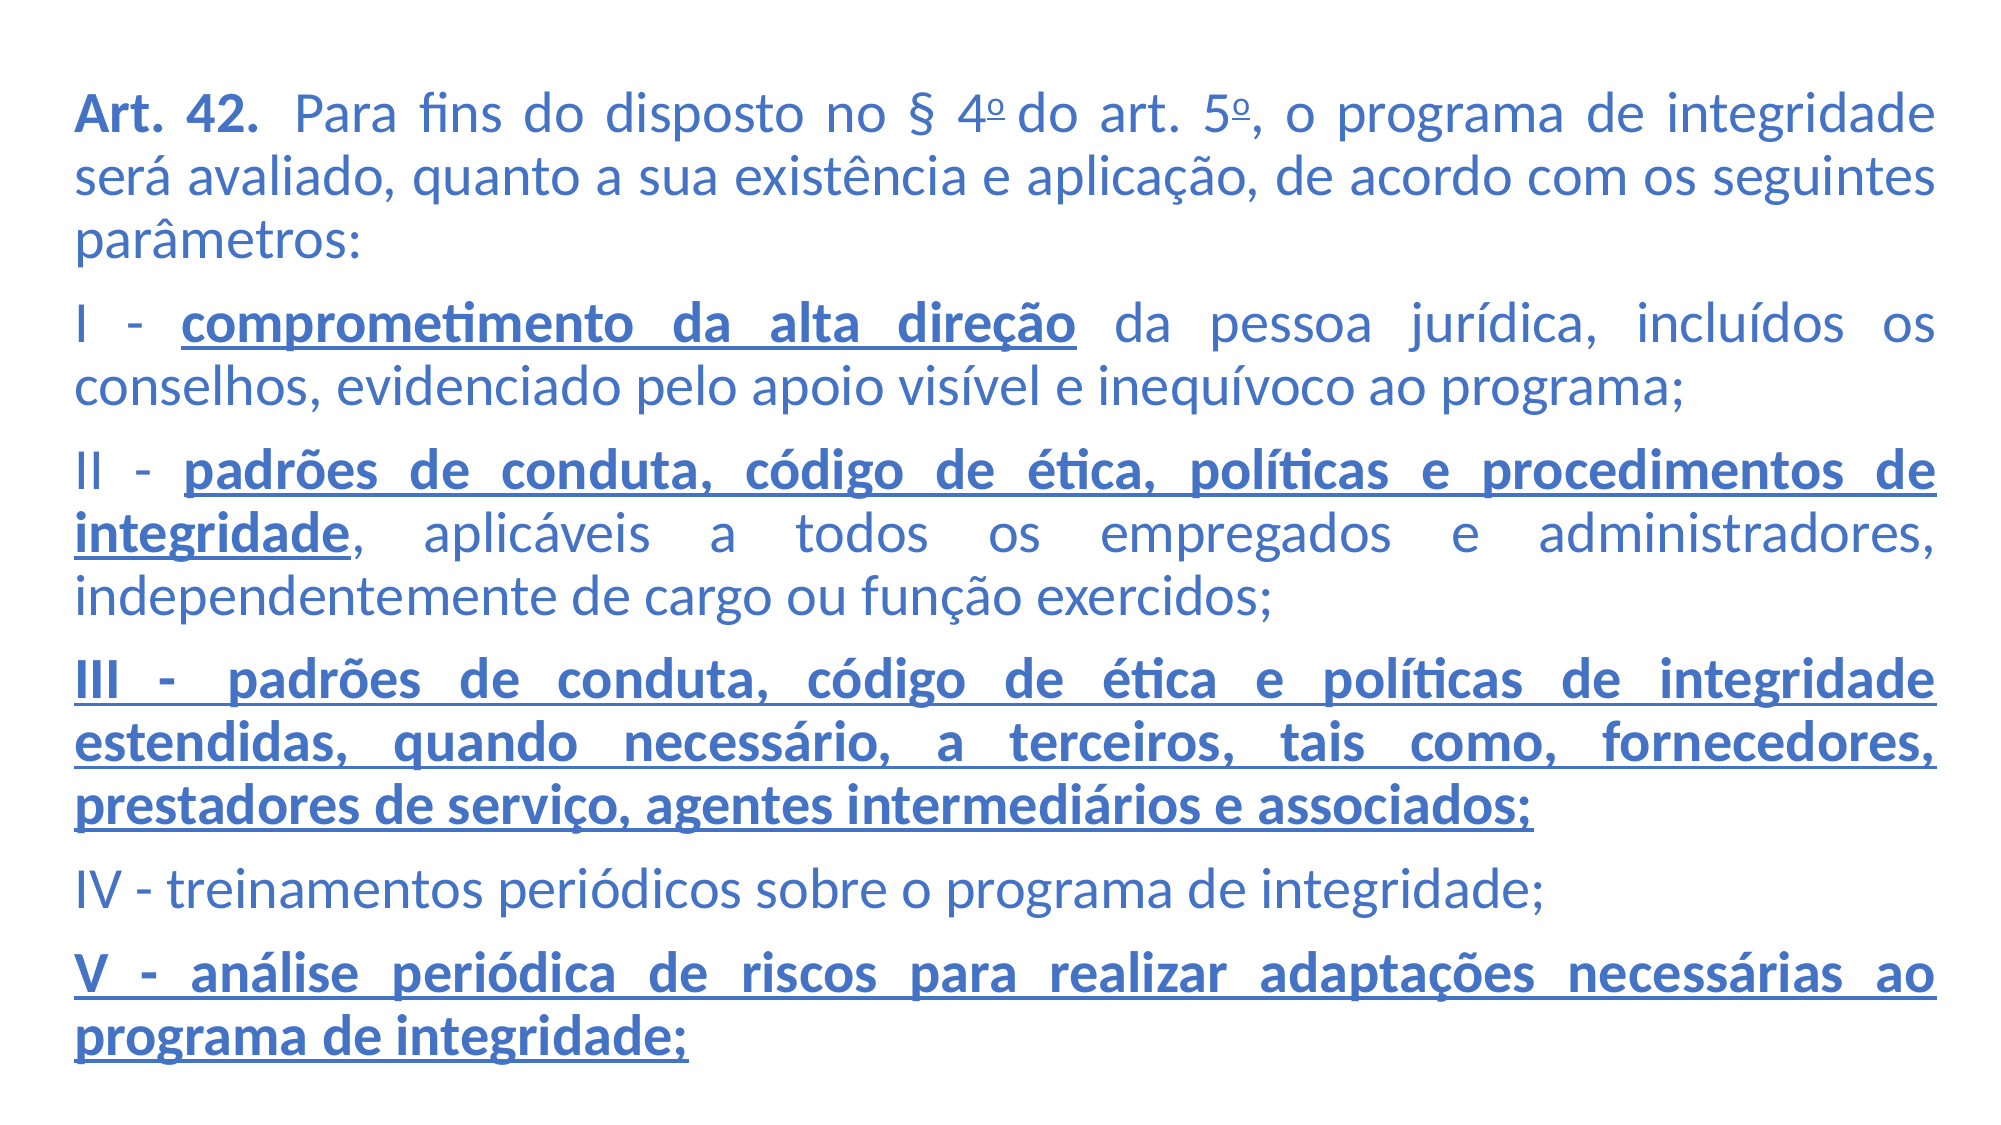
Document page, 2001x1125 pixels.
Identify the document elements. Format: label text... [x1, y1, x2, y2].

list Art. 42. Para fins do disposto no § 4o do art. 5o, o programa de integridade será avaliado, quanto a sua existência e aplicação, de acordo com os seguintes parâmetros: I - comprometimento da alta direção da pessoa jurídica, incluídos os conselhos, evidenciado pelo apoio visível e inequívoco ao programa; II - padrões de conduta, código de ética, políticas e procedimentos de integridade, aplicáveis a todos os empregados e administradores, independentemente de cargo ou função exercidos; III - padrões de conduta, código de ética e políticas de integridade estendidas, quando necessário, a terceiros, tais como, fornecedores, prestadores de serviço, agentes intermediários e associados; IV - treinamentos periódicos sobre o programa de integridade; V - análise periódica de riscos para realizar adaptações necessárias ao programa de integridade; [59, 75, 1952, 1084]
